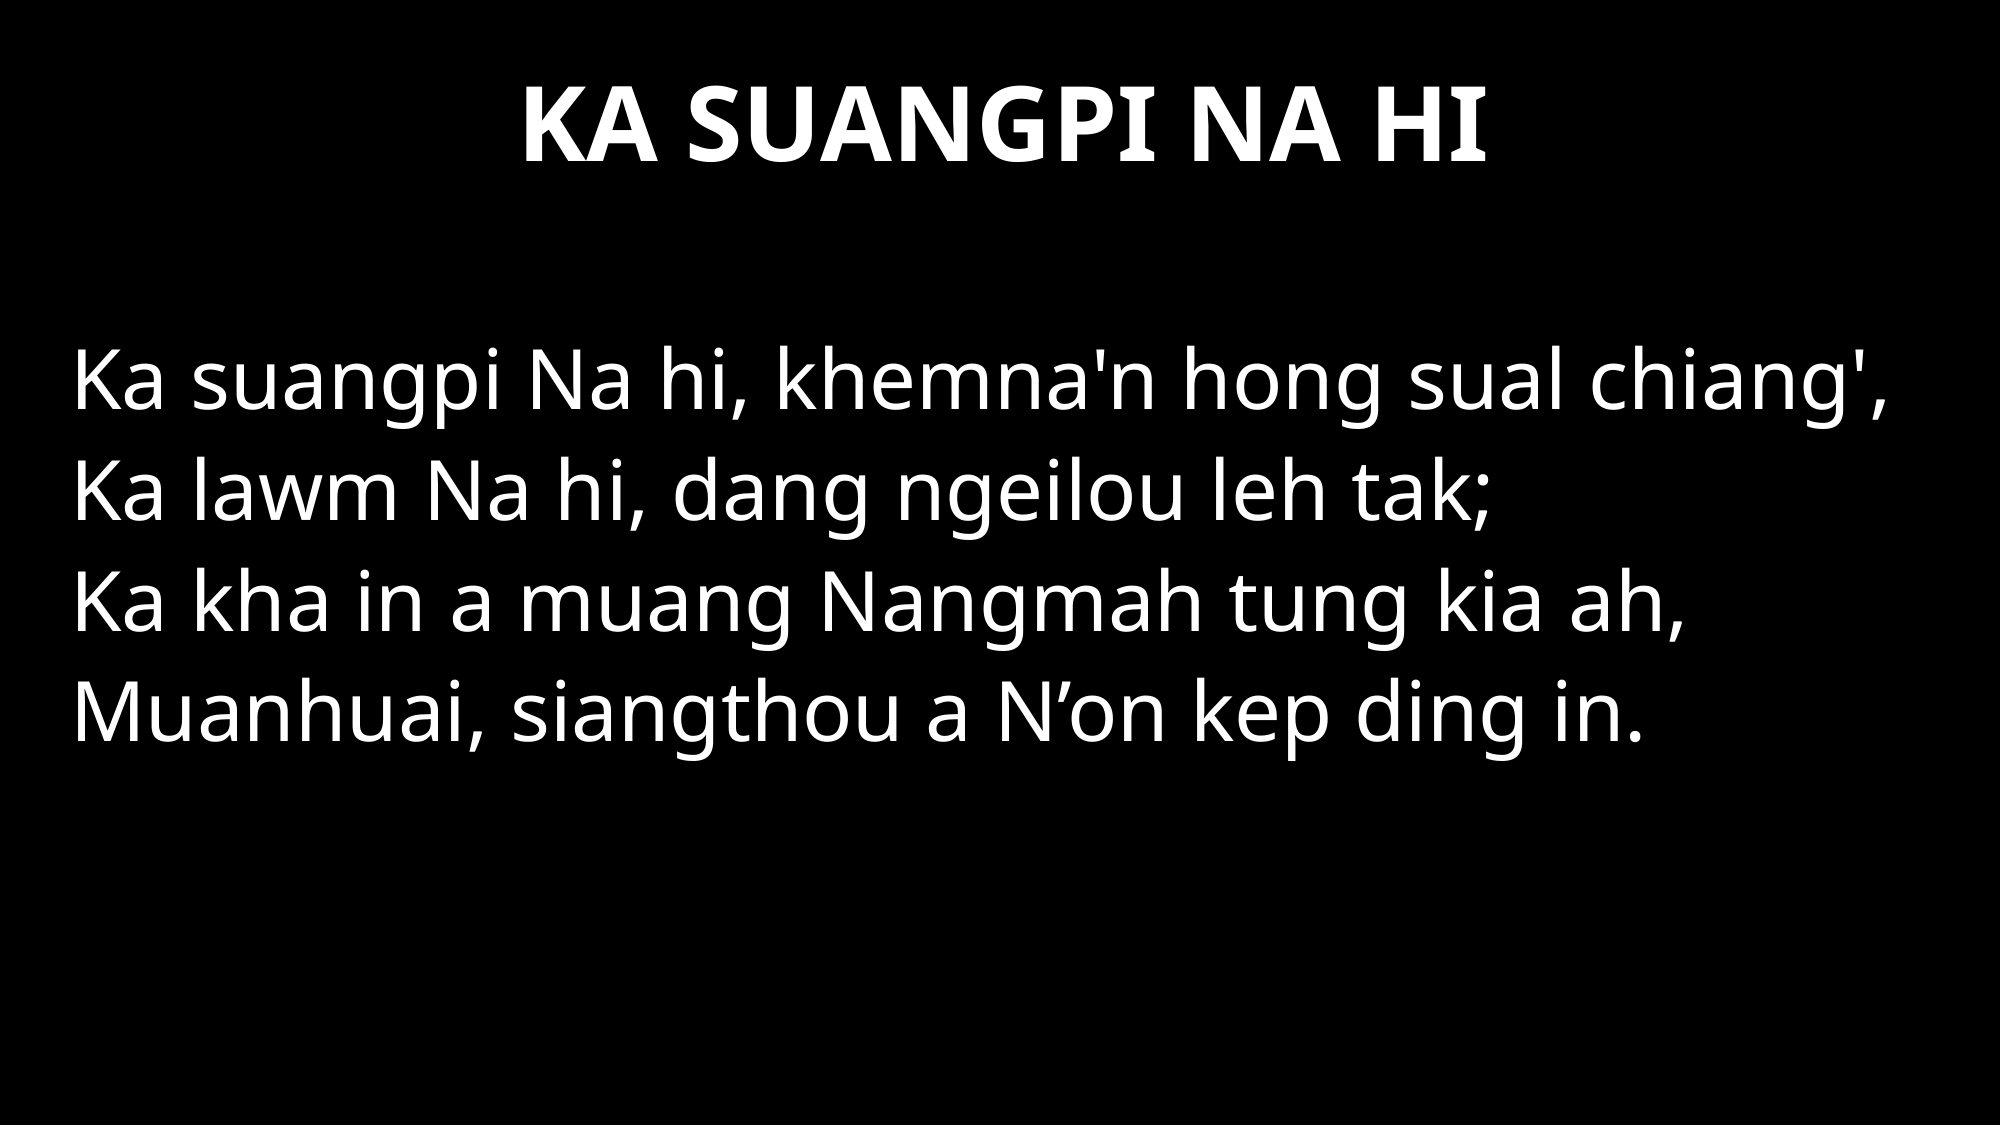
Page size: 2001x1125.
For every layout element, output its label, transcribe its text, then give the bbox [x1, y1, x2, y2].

title KA SUANGPI NA HI [54, 57, 1953, 192]
subtitle Ka suangpi Na hi, khemna'n hong sual chiang', Ka lawm Na hi, dang ngeilou leh tak; Ka kha in a muang Nangmah tung kia ah, Muanhuai, siangthou a N’on kep ding in. [40, 330, 1986, 901]
